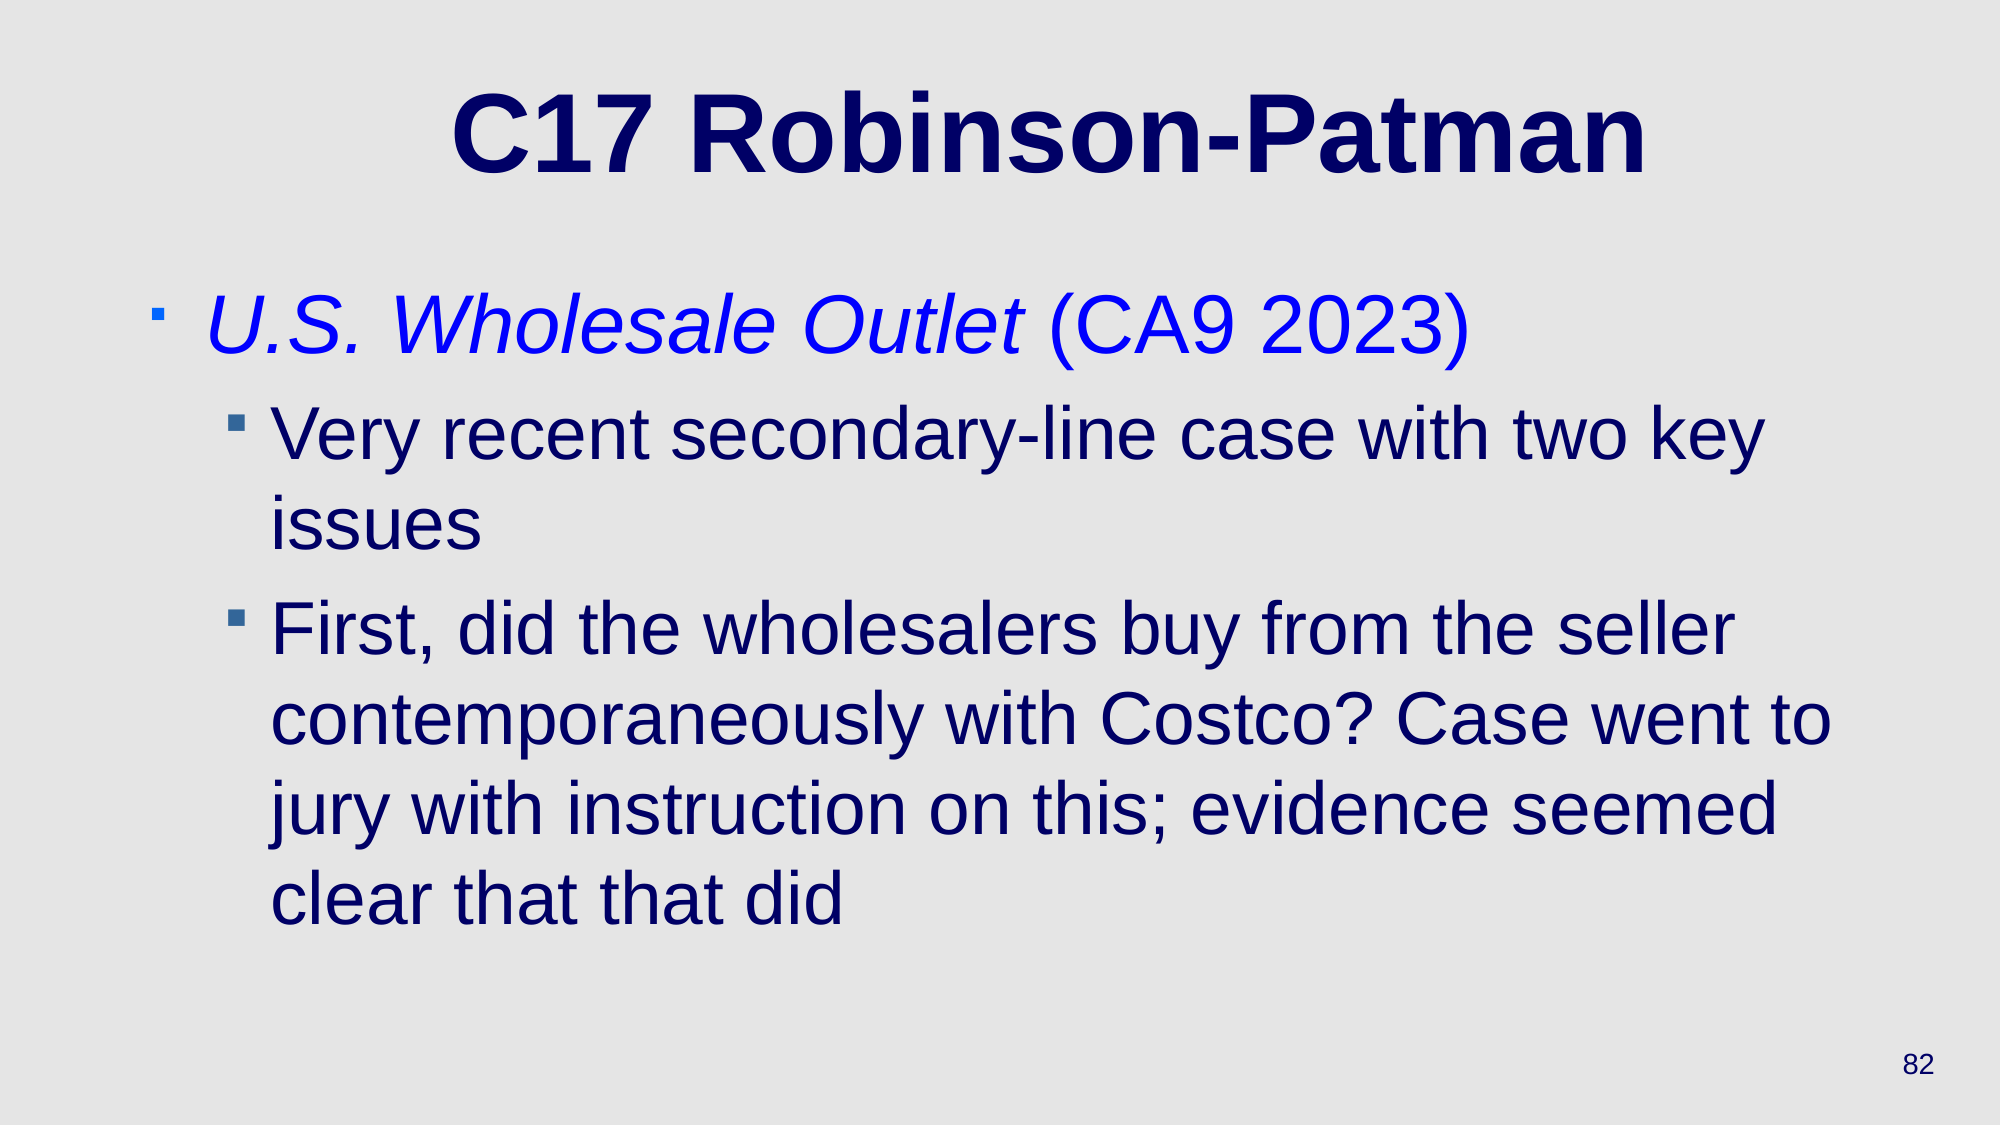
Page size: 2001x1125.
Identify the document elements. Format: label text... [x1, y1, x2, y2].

list U.S. Wholesale Outlet (CA9 2023) Very recent secondary-line case with two key issues First, did the wholesalers buy from the seller contemporaneously with Costco? Case went to jury with instruction on this; evidence seemed clear that that did [133, 262, 1967, 938]
title C17 Robinson-Patman [133, 50, 1967, 238]
slide_number 82 [1533, 1024, 1951, 1101]
